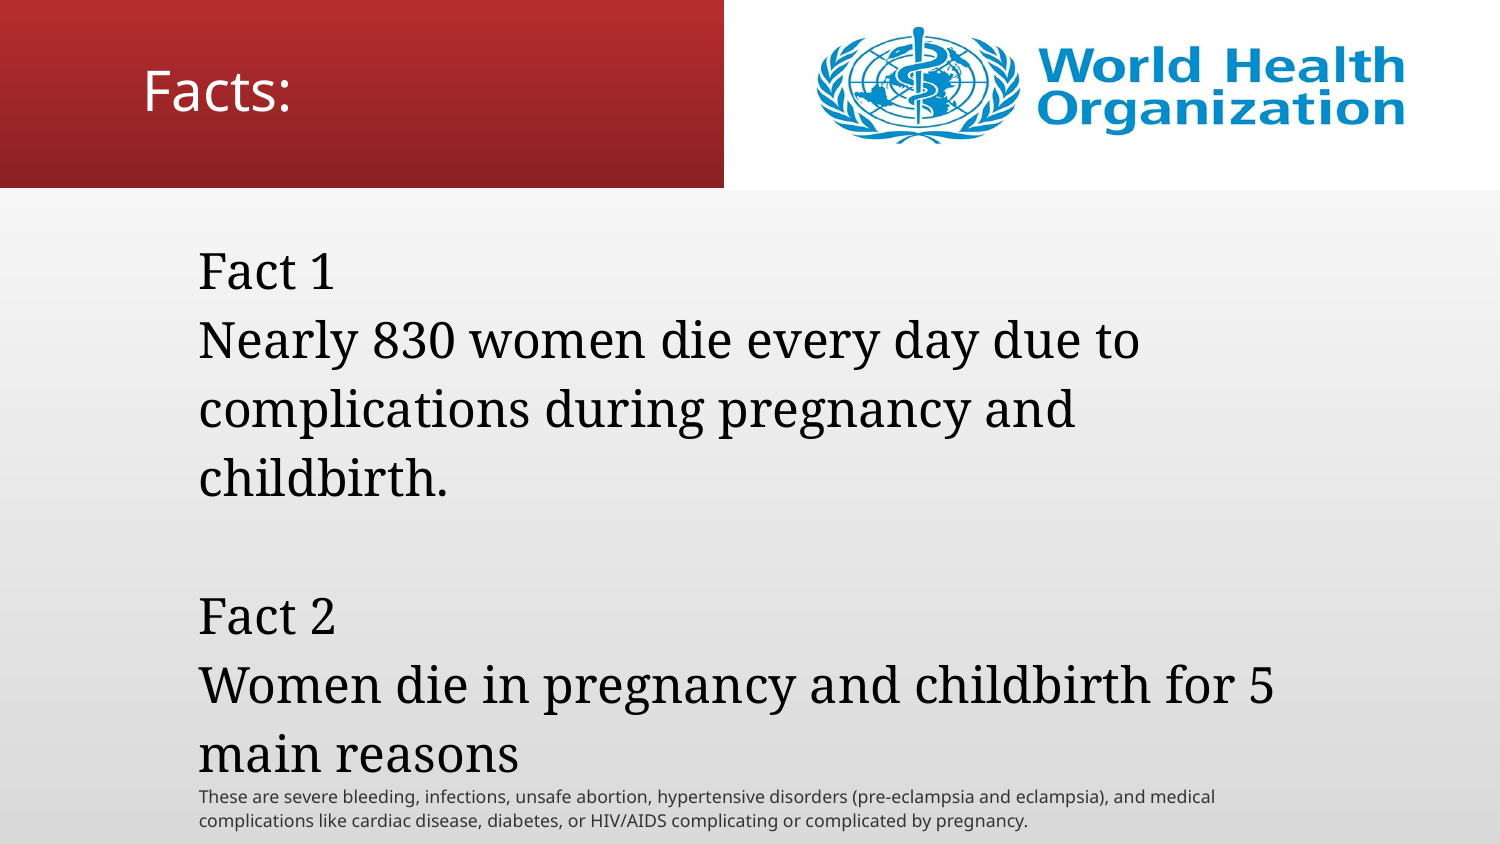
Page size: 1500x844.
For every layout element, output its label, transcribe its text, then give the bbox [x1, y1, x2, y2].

title Facts: [131, 12, 719, 176]
list Fact 1 Nearly 830 women die every day due to complications during pregnancy and childbirth. Fact 2 Women die in pregnancy and childbirth for 5 main reasons These are severe bleeding, infections, unsafe abortion, hypertensive disorders (pre-eclampsia and eclampsia), and medical complications like cardiac disease, diabetes, or HIV/AIDS complicating or complicated by pregnancy. [187, 225, 1313, 788]
picture [724, 0, 1500, 190]
